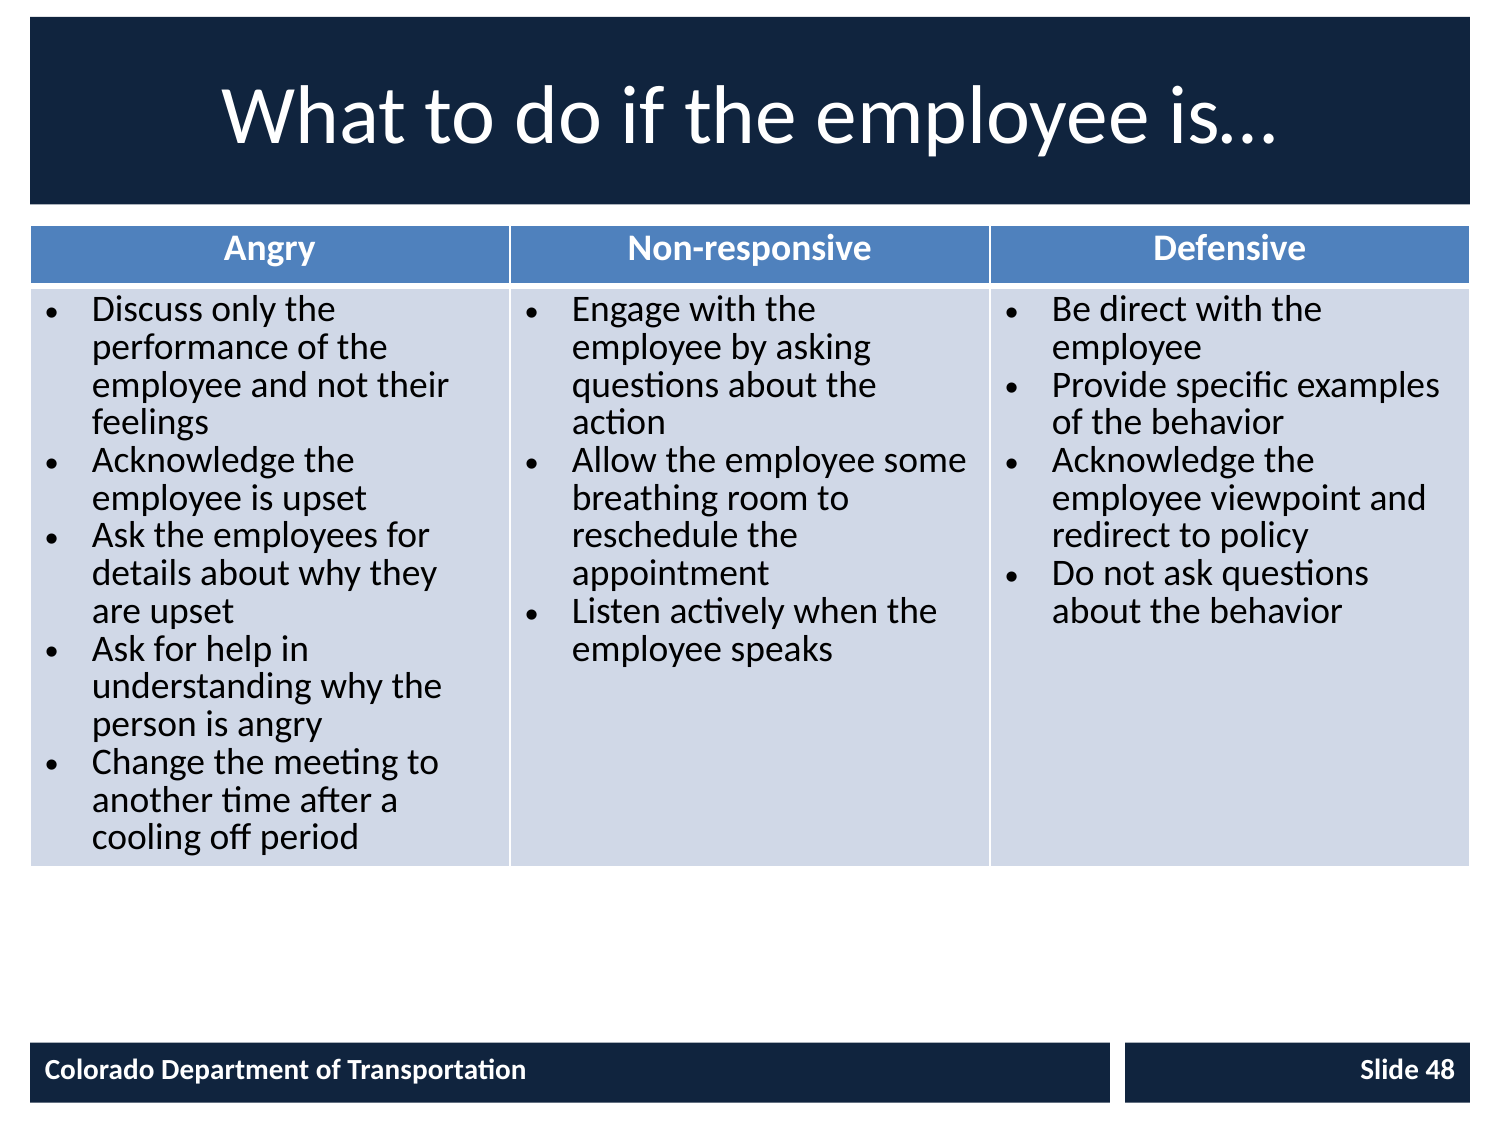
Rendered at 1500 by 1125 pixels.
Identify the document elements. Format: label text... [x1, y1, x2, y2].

title What to do if the employee is… [29, 16, 1471, 205]
table_header Angry [31, 226, 509, 283]
slide_number Slide 48 [1125, 1042, 1470, 1103]
table_cell Discuss only the performance of the employee and not their feelings Acknowledge the employee is upset Ask the employees for details about why they are upset Ask for help in understanding why the person is angry Change the meeting to another time after a cooling off period [31, 289, 509, 866]
footer Colorado Department of Transportation [30, 1042, 1110, 1103]
table_cell Be direct with the employee Provide specific examples of the behavior Acknowledge the employee viewpoint and redirect to policy Do not ask questions about the behavior [991, 289, 1469, 866]
table_header Defensive [991, 226, 1469, 283]
table_header Non-responsive [511, 226, 989, 283]
table_cell Engage with the employee by asking questions about the action Allow the employee some breathing room to reschedule the appointment Listen actively when the employee speaks [511, 289, 989, 866]
